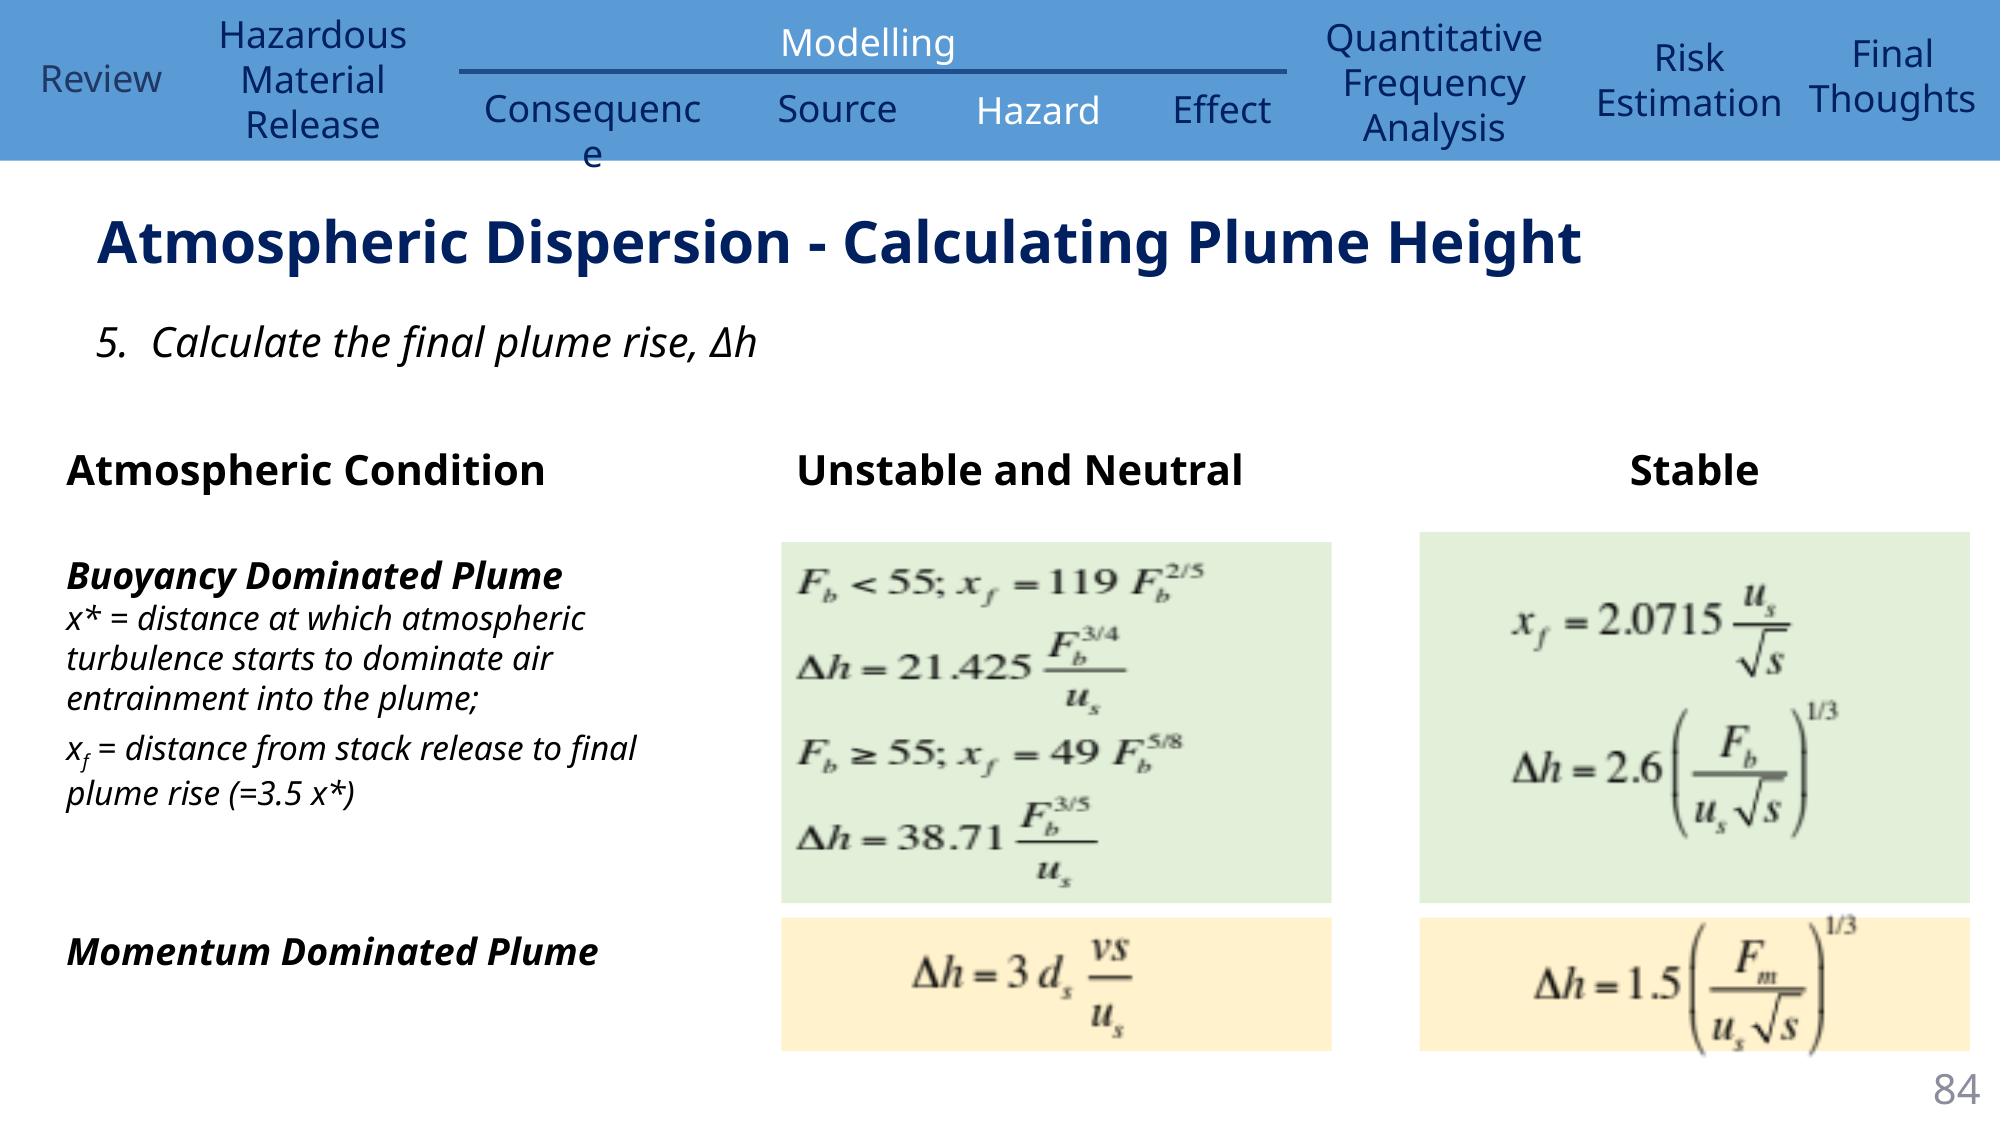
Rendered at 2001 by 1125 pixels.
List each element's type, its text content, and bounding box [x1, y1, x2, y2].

text_box Buoyancy Dominated Plume x* = distance at which atmospheric turbulence starts to dominate air entrainment into the plume; xf = distance from stack release to final plume rise (=3.5 x*) [51, 544, 654, 820]
text_box 5. Calculate the final plume rise, Δh [80, 308, 773, 473]
text_box Unstable and Neutral [781, 436, 1384, 502]
text_box Stable [1393, 436, 1996, 502]
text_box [1506, 564, 1842, 841]
text_box Momentum Dominated Plume [51, 920, 685, 981]
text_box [791, 554, 1207, 891]
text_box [907, 914, 1136, 1042]
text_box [1529, 903, 1860, 1061]
text_box Atmospheric Condition [51, 436, 654, 502]
text_box Atmospheric Dispersion - Calculating Plume Height [82, 197, 1996, 1125]
